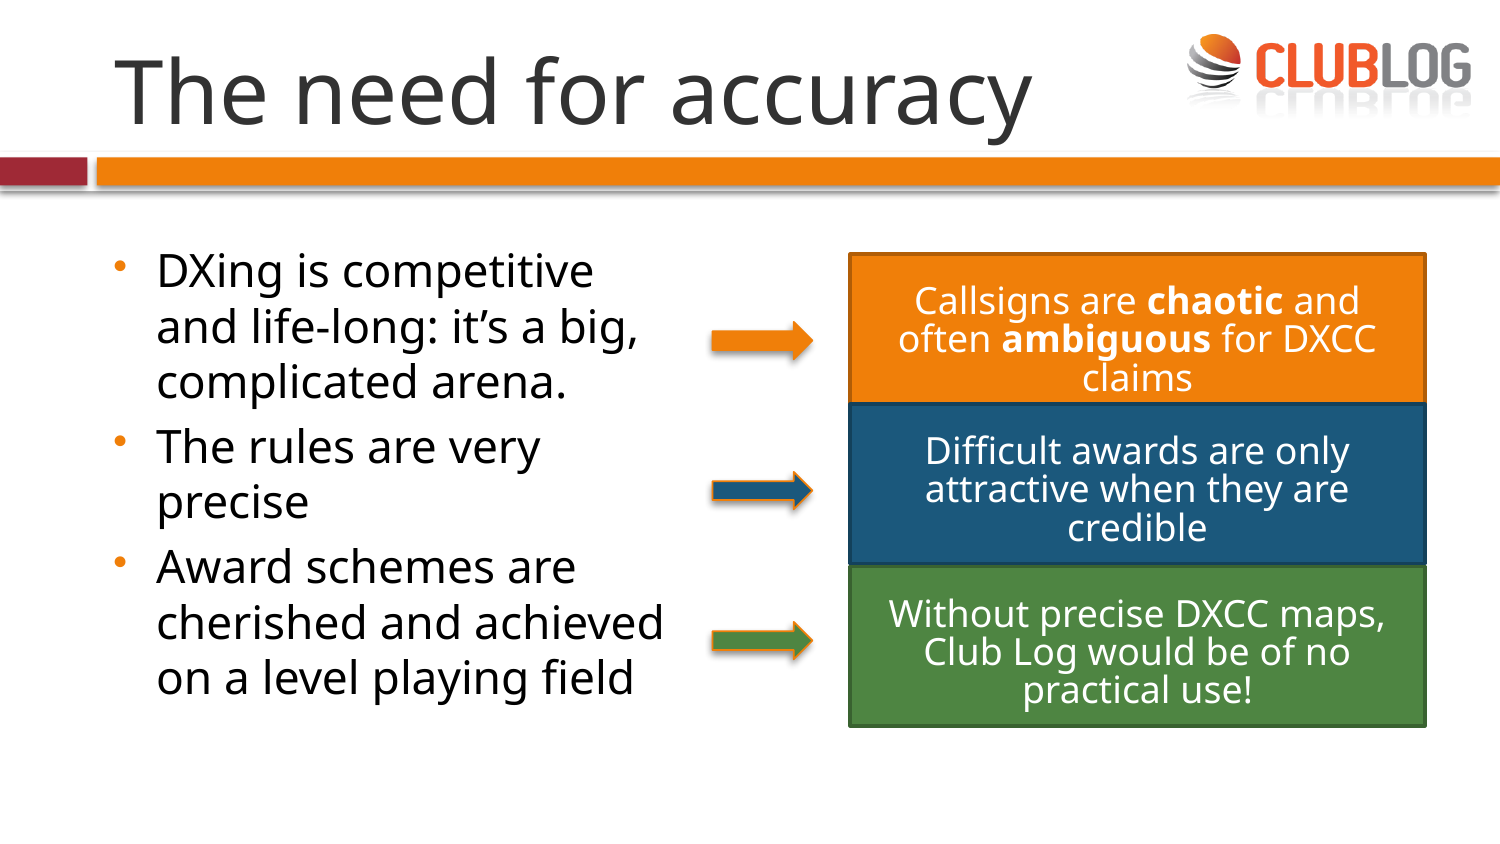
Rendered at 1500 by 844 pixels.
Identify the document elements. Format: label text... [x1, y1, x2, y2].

text_box Without precise DXCC maps, Club Log would be of no practical use! [848, 565, 1427, 728]
title The need for accuracy [99, 28, 1438, 150]
picture [1187, 33, 1472, 120]
text_box Difficult awards are only attractive when they are credible [848, 402, 1427, 565]
list DXing is competitive and life-long: it’s a big, complicated arena. The rules are very precise Award schemes are cherished and achieved on a level playing field [99, 234, 688, 762]
text_box [711, 621, 814, 661]
text_box Callsigns are chaotic and often ambiguous for DXCC claims [848, 252, 1427, 402]
text_box [711, 321, 814, 361]
text_box [711, 471, 814, 511]
